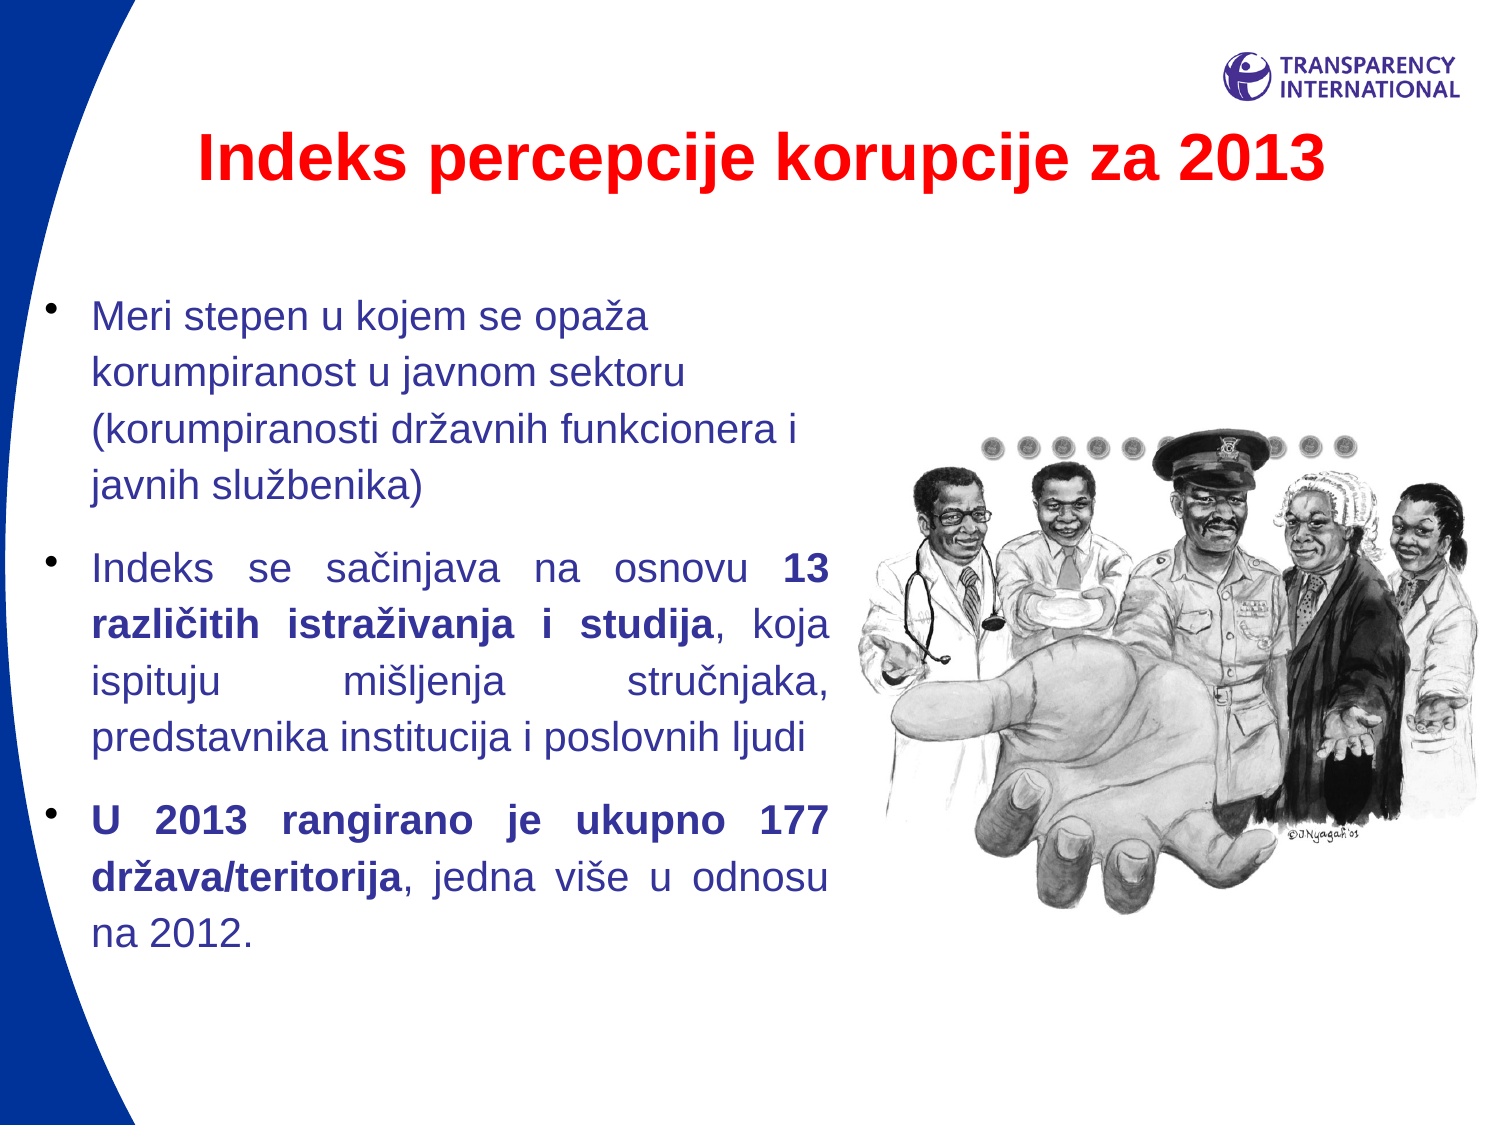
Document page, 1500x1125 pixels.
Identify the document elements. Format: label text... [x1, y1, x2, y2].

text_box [849, 125, 1500, 926]
picture [1222, 42, 1464, 103]
list Meri stepen u kojem se opaža korumpiranost u javnom sektoru (korumpiranosti državnih funkcionera i javnih službenika) Indeks se sačinjava na osnovu 13 različitih istraživanja i studija, koja ispituju mišljenja stručnjaka, predstavnika institucija i poslovnih ljudi U 2013 rangirano je ukupno 177 država/teritorija, jedna više u odnosu na 2012. [29, 274, 845, 988]
text_box Indeks percepcije korupcije za 2013 [124, 87, 1400, 213]
